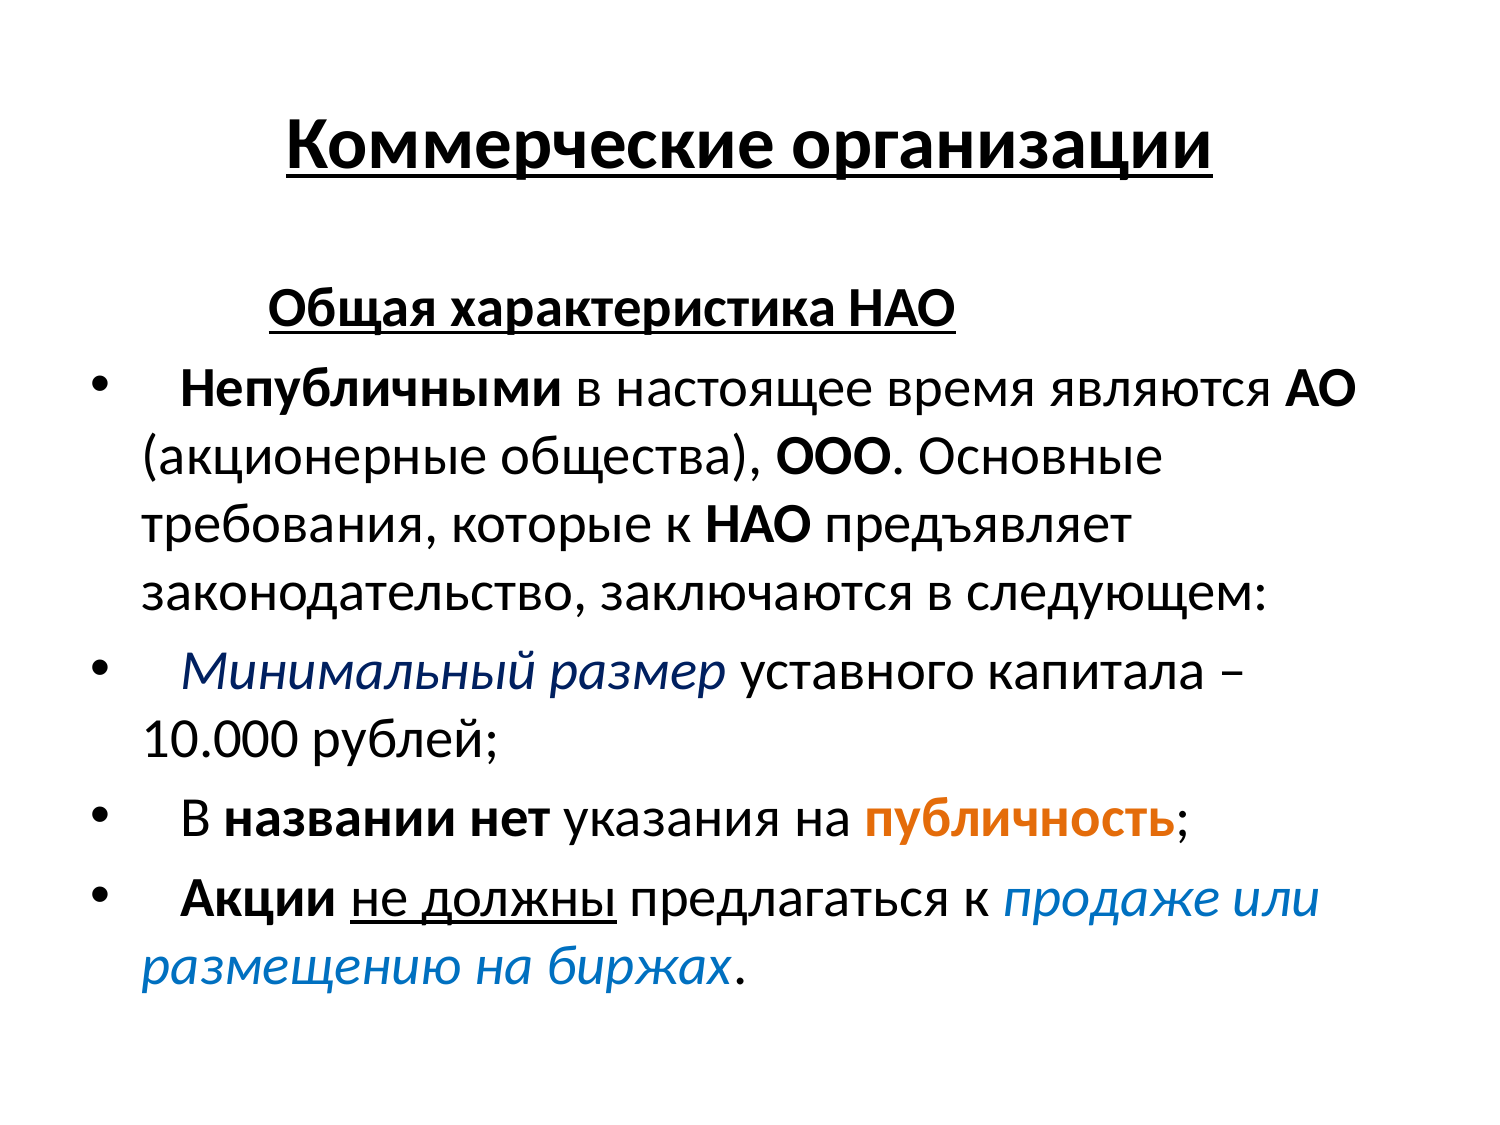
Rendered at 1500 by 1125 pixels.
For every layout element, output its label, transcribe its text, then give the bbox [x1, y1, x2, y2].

list Общая характеристика НАО Непубличными в настоящее время являются АО (акционерные общества), ООО. Основные требования, которые к НАО предъявляет законодательство, заключаются в следующем: Минимальный размер уставного капитала – 10.000 рублей; В названии нет указания на публичность; Акции не должны предлагаться к продаже или размещению на биржах. [74, 262, 1426, 1006]
title Коммерческие организации [74, 44, 1426, 233]
